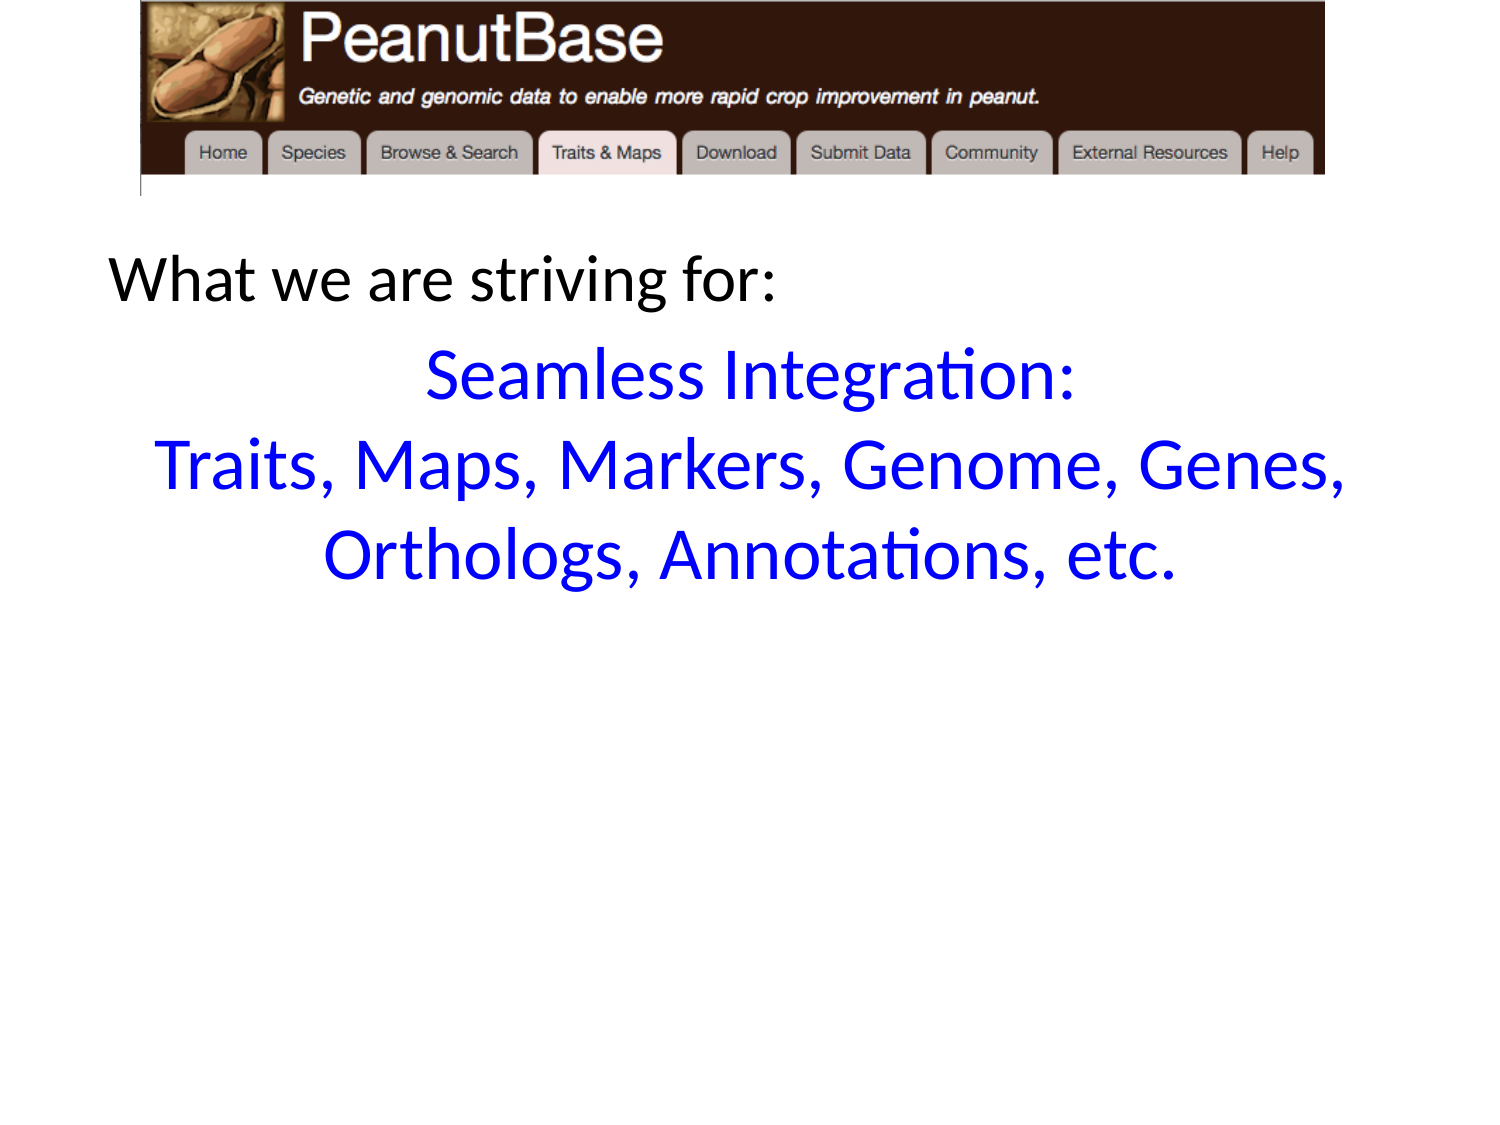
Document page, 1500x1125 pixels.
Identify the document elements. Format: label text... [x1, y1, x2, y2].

text_box What we are striving for: [93, 226, 955, 309]
title Seamless Integration: Traits, Maps, Markers, Genome, Genes, Orthologs, Annotations, etc. [76, 257, 1427, 662]
picture [140, 0, 1325, 196]
